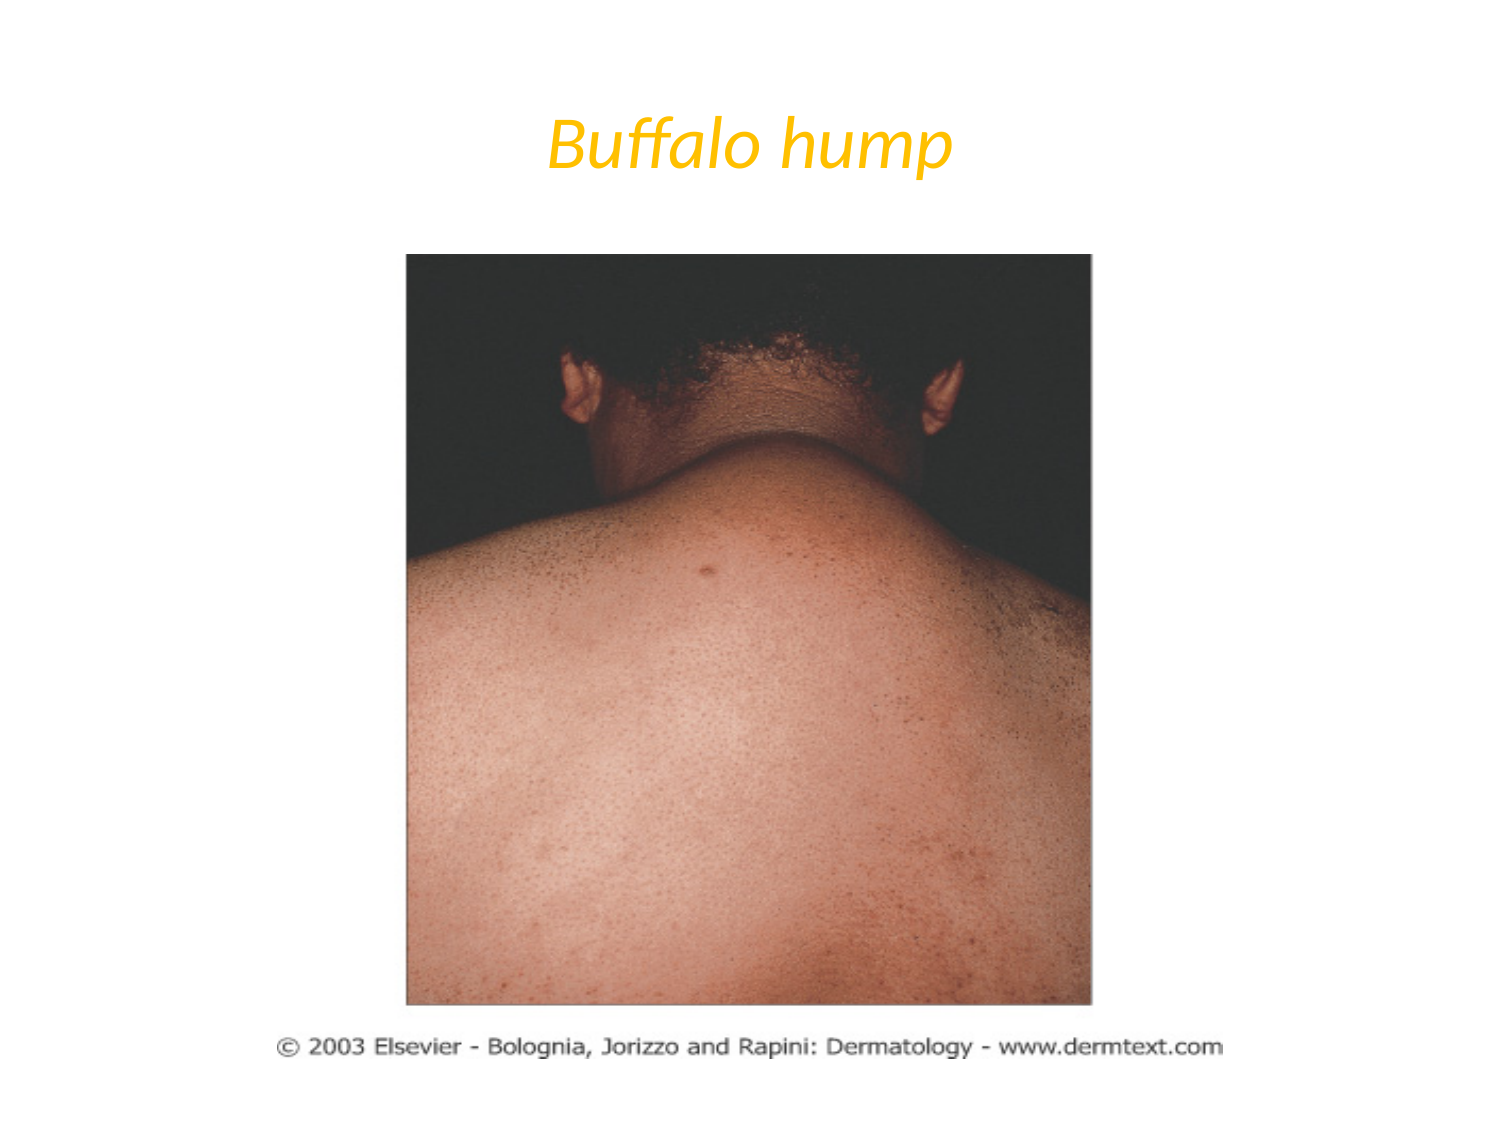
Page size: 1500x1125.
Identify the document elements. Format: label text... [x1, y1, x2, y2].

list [277, 254, 1223, 1059]
title Buffalo hump [75, 45, 1425, 233]
